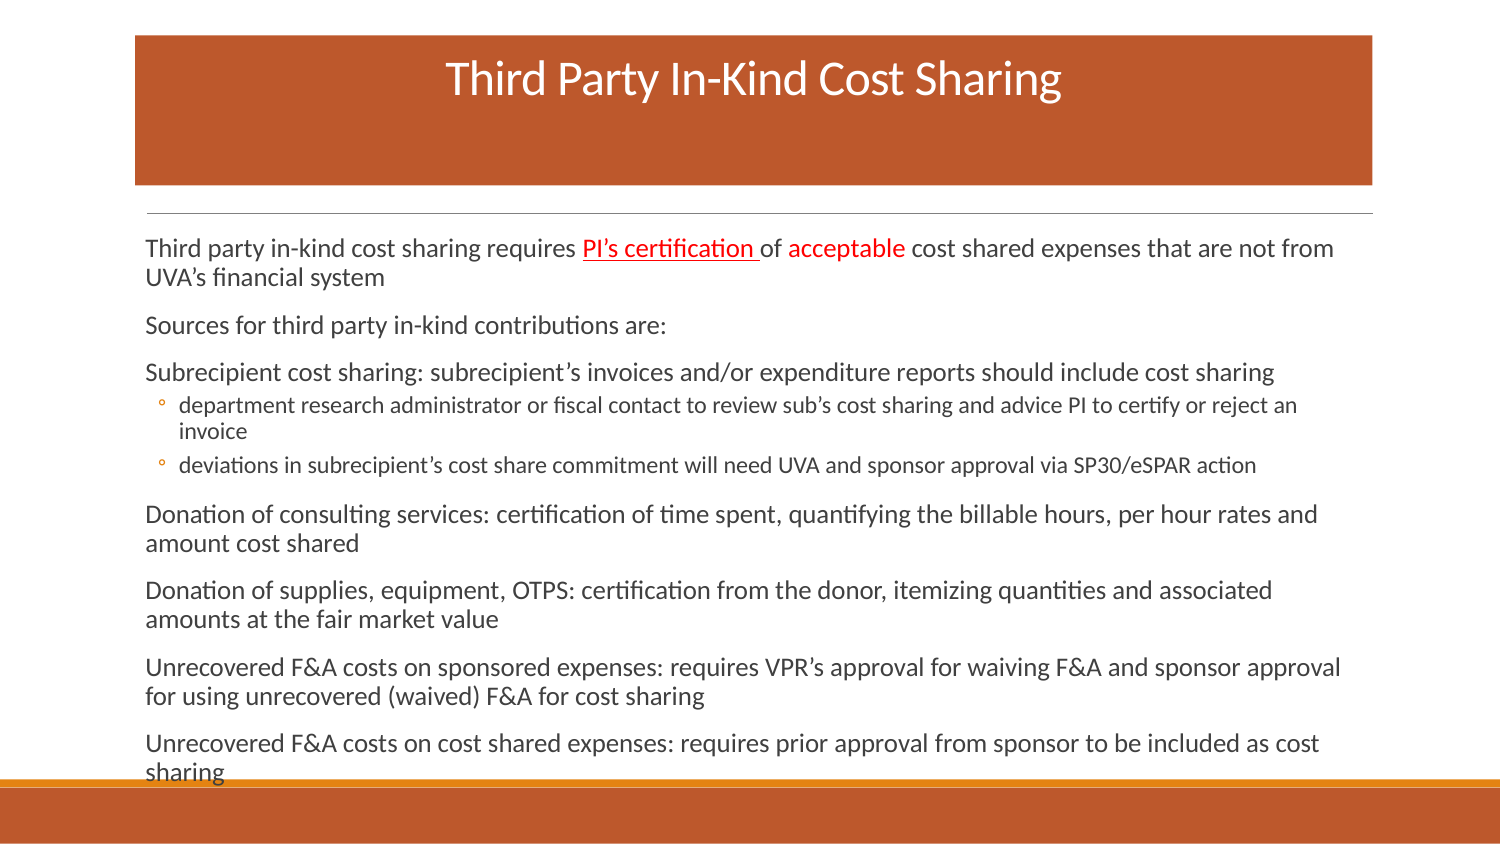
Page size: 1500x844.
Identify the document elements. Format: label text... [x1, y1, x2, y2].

list Third party in-kind cost sharing requires PI’s certification of acceptable cost shared expenses that are not from UVA’s financial system Sources for third party in-kind contributions are: Subrecipient cost sharing: subrecipient’s invoices and/or expenditure reports should include cost sharing department research administrator or fiscal contact to review sub’s cost sharing and advice PI to certify or reject an invoice deviations in subrecipient’s cost share commitment will need UVA and sponsor approval via SP30/eSPAR action Donation of consulting services: certification of time spent, quantifying the billable hours, per hour rates and amount cost shared Donation of supplies, equipment, OTPS: certification from the donor, itemizing quantities and associated amounts at the fair market value Unrecovered F&A costs on sponsored expenses: requires VPR’s approval for waiving F&A and sponsor approval for using unrecovered (waived) F&A for cost sharing Unrecovered F&A costs on cost shared expenses: requires prior approval from sponsor to be included as cost sharing [135, 227, 1373, 802]
title Third Party In-Kind Cost Sharing [135, 35, 1373, 186]
